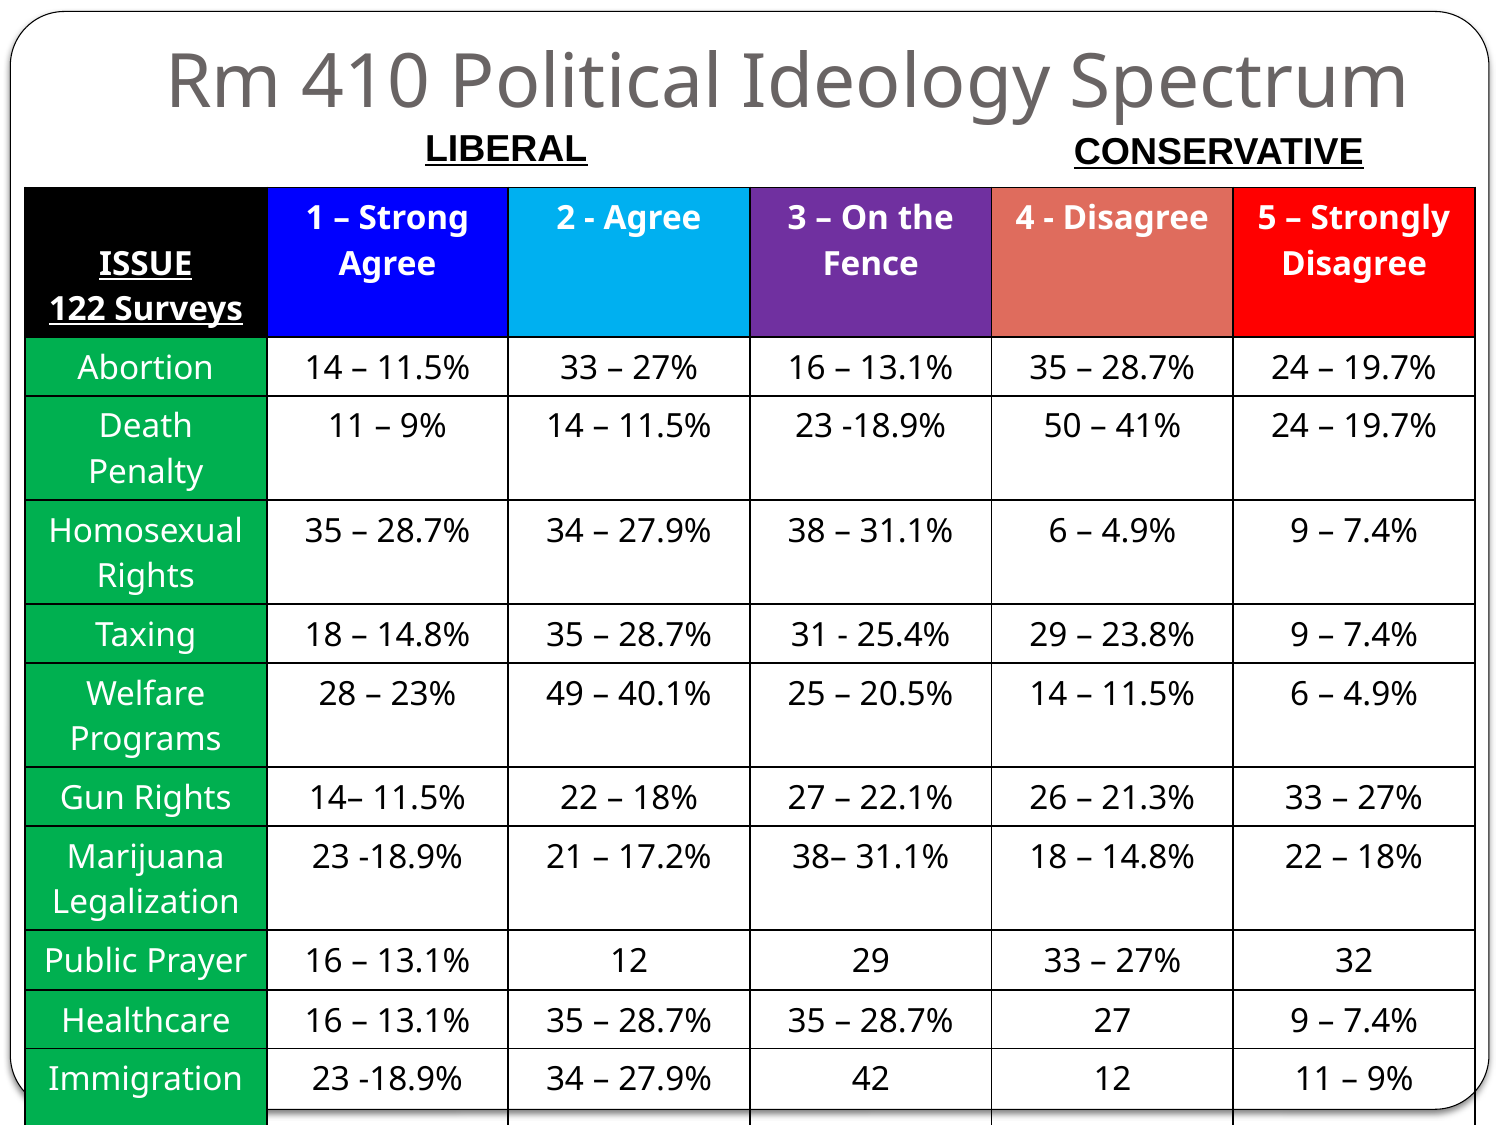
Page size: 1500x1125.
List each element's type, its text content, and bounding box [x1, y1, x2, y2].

table_cell 33 – 27% [1234, 768, 1474, 825]
table_cell Immigration [26, 1049, 266, 1125]
table_cell 14– 11.5% [268, 768, 507, 825]
table_cell 32 [1234, 931, 1474, 989]
table_cell Death Penalty [26, 397, 266, 499]
table_cell 12 [509, 931, 749, 989]
table_cell 16 – 13.1% [268, 931, 507, 989]
table_cell 9 – 7.4% [1234, 991, 1474, 1048]
table_cell Public Prayer [26, 931, 266, 989]
table_header ISSUE 122 Surveys [26, 188, 266, 336]
table_cell 38– 31.1% [751, 827, 991, 929]
table_cell 49 – 40.1% [509, 664, 749, 766]
text_box LIBERAL [274, 116, 738, 177]
table_cell 6 – 4.9% [992, 501, 1232, 603]
table_cell 34 – 27.9% [509, 1049, 749, 1125]
table_cell 35 – 28.7% [509, 605, 749, 662]
table_cell 9 – 7.4% [1234, 501, 1474, 603]
table_cell 16 – 13.1% [268, 991, 507, 1048]
table_cell 23 -18.9% [268, 827, 507, 929]
table_cell 22 – 18% [509, 768, 749, 825]
table_cell 14 – 11.5% [268, 338, 507, 395]
table_cell 11 – 9% [268, 397, 507, 499]
table_cell 29 – 23.8% [992, 605, 1232, 662]
table_header 5 – Strongly Disagree [1234, 188, 1474, 336]
table_cell 35 – 28.7% [992, 338, 1232, 395]
table_cell 21 – 17.2% [509, 827, 749, 929]
table_cell 50 – 41% [992, 397, 1232, 499]
table_cell 23 -18.9% [751, 397, 991, 499]
table_cell 34 – 27.9% [509, 501, 749, 603]
table_cell Marijuana Legalization [26, 827, 266, 929]
table_cell Homosexual Rights [26, 501, 266, 603]
table_cell 9 – 7.4% [1234, 605, 1474, 662]
table_cell 38 – 31.1% [751, 501, 991, 603]
table_cell 23 -18.9% [268, 1049, 507, 1125]
table_cell 27 [992, 991, 1232, 1048]
table_cell Taxing [26, 605, 266, 662]
table_cell 29 [751, 931, 991, 989]
table_cell 28 – 23% [268, 664, 507, 766]
table_cell Abortion [26, 338, 266, 395]
table_cell 35 – 28.7% [751, 991, 991, 1048]
table_cell 11 – 9% [1234, 1049, 1474, 1125]
table_cell 33 – 27% [992, 931, 1232, 989]
title Rm 410 Political Ideology Spectrum [0, 2, 1500, 138]
table_cell 14 – 11.5% [992, 664, 1232, 766]
table_cell 24 – 19.7% [1234, 397, 1474, 499]
table_cell 16 – 13.1% [751, 338, 991, 395]
table_cell 12 [992, 1049, 1232, 1125]
table_cell 26 – 21.3% [992, 768, 1232, 825]
table_cell 35 – 28.7% [268, 501, 507, 603]
table_cell 33 – 27% [509, 338, 749, 395]
table_cell 6 – 4.9% [1234, 664, 1474, 766]
table_cell Welfare Programs [26, 664, 266, 766]
table_cell 27 – 22.1% [751, 768, 991, 825]
table_cell 31 - 25.4% [751, 605, 991, 662]
table_header 3 – On the Fence [751, 188, 991, 336]
table_cell 22 – 18% [1234, 827, 1474, 929]
table_cell 35 – 28.7% [509, 991, 749, 1048]
table_header 2 - Agree [509, 188, 749, 336]
table_cell Gun Rights [26, 768, 266, 825]
table_cell 18 – 14.8% [992, 827, 1232, 929]
table_cell 24 – 19.7% [1234, 338, 1474, 395]
table_header 1 – Strong Agree [268, 188, 507, 336]
table_cell 25 – 20.5% [751, 664, 991, 766]
table_cell 14 – 11.5% [509, 397, 749, 499]
table_cell 42 [751, 1049, 991, 1125]
text_box CONSERVATIVE [987, 119, 1450, 180]
table_header 4 - Disagree [992, 188, 1232, 336]
table_cell 18 – 14.8% [268, 605, 507, 662]
table_cell Healthcare [26, 991, 266, 1048]
